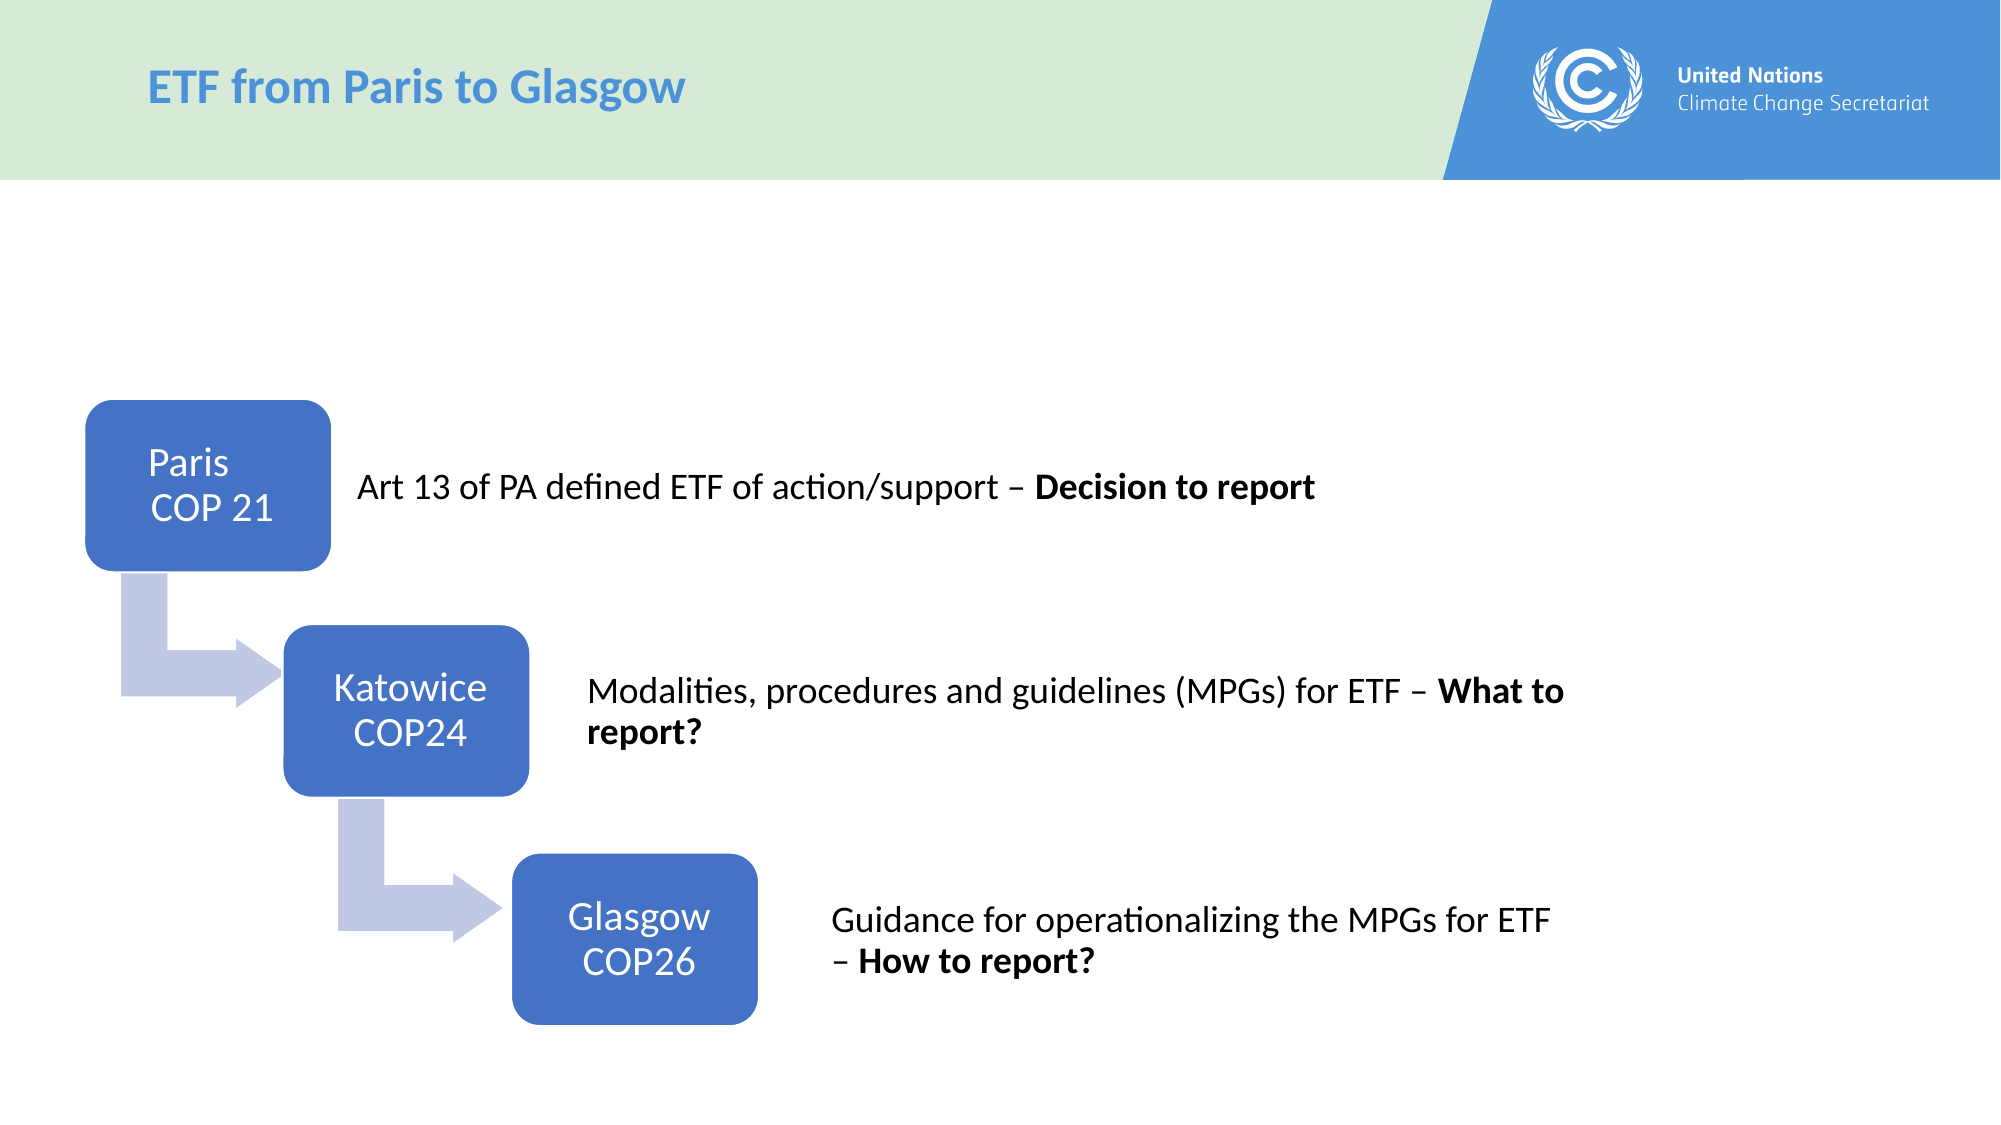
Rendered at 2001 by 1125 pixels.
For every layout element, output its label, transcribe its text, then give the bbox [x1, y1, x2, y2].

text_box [56, 369, 1812, 1065]
list ETF from Paris to Glasgow [147, 43, 1392, 136]
picture [1533, 47, 1929, 132]
